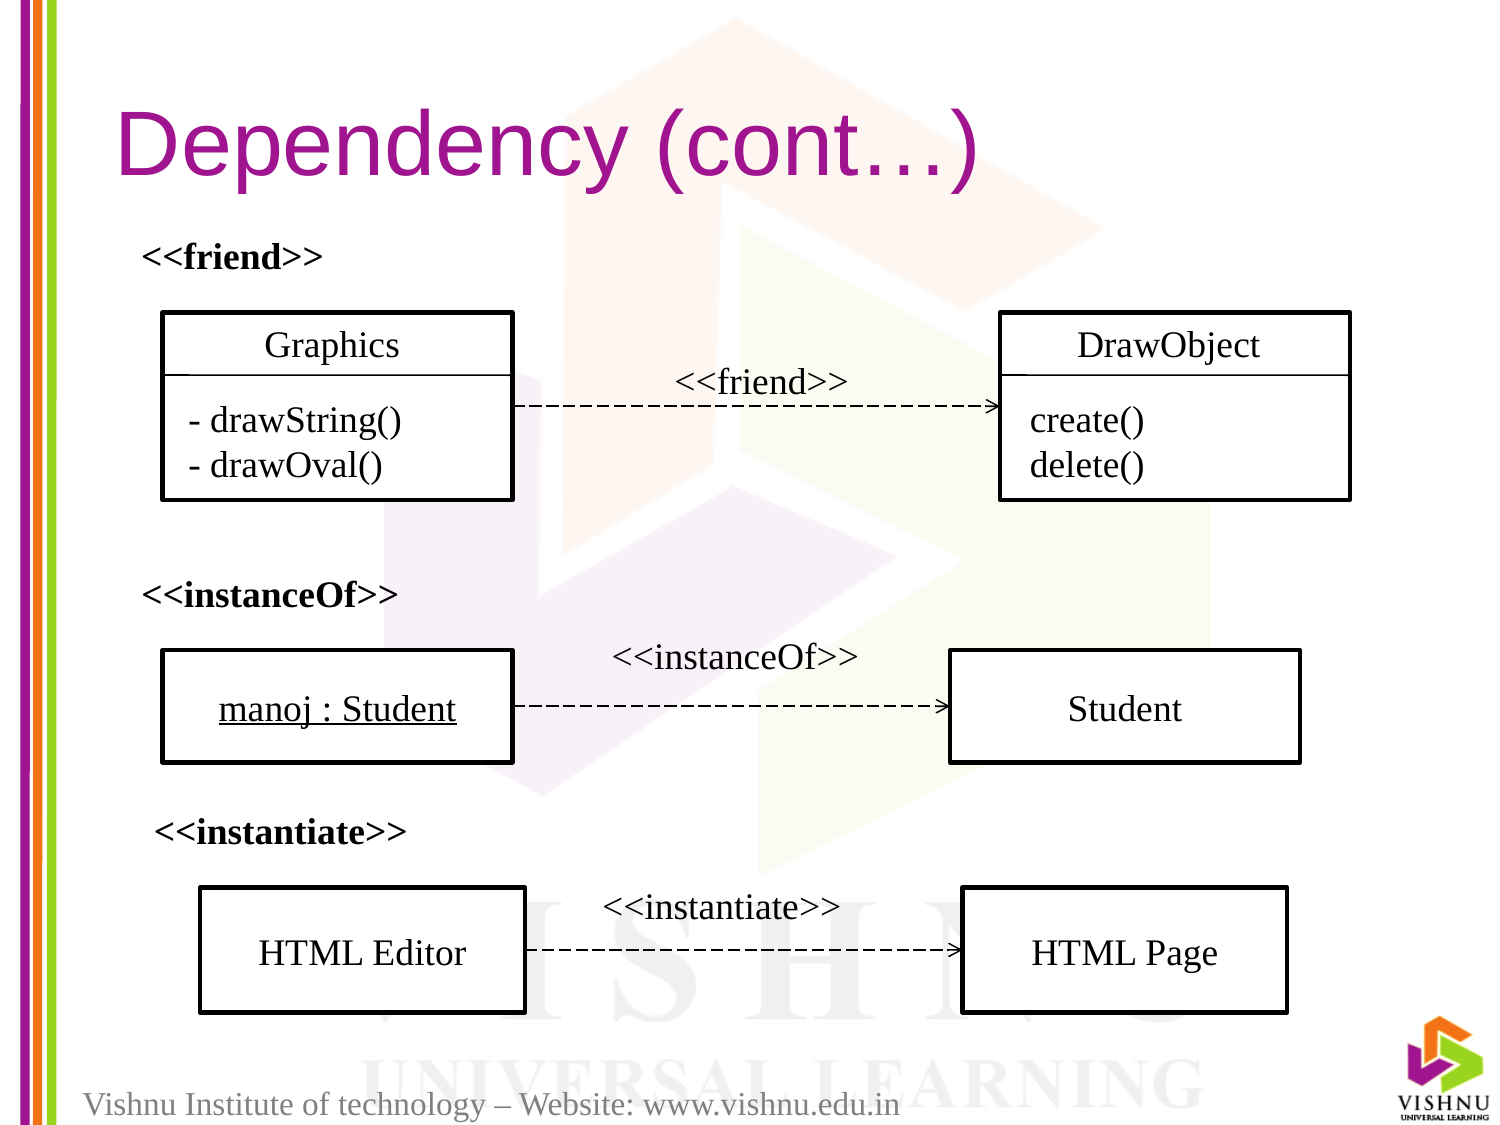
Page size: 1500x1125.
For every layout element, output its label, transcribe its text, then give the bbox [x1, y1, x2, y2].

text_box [162, 624, 1301, 763]
text_box <<friend>> [126, 224, 340, 285]
text_box <<instanceOf>> [126, 562, 415, 623]
title Dependency (cont…) [99, 45, 1425, 233]
text_box <<instantiate>> [139, 799, 423, 860]
picture [1387, 1012, 1500, 1125]
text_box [199, 874, 1288, 1013]
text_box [162, 312, 1351, 501]
